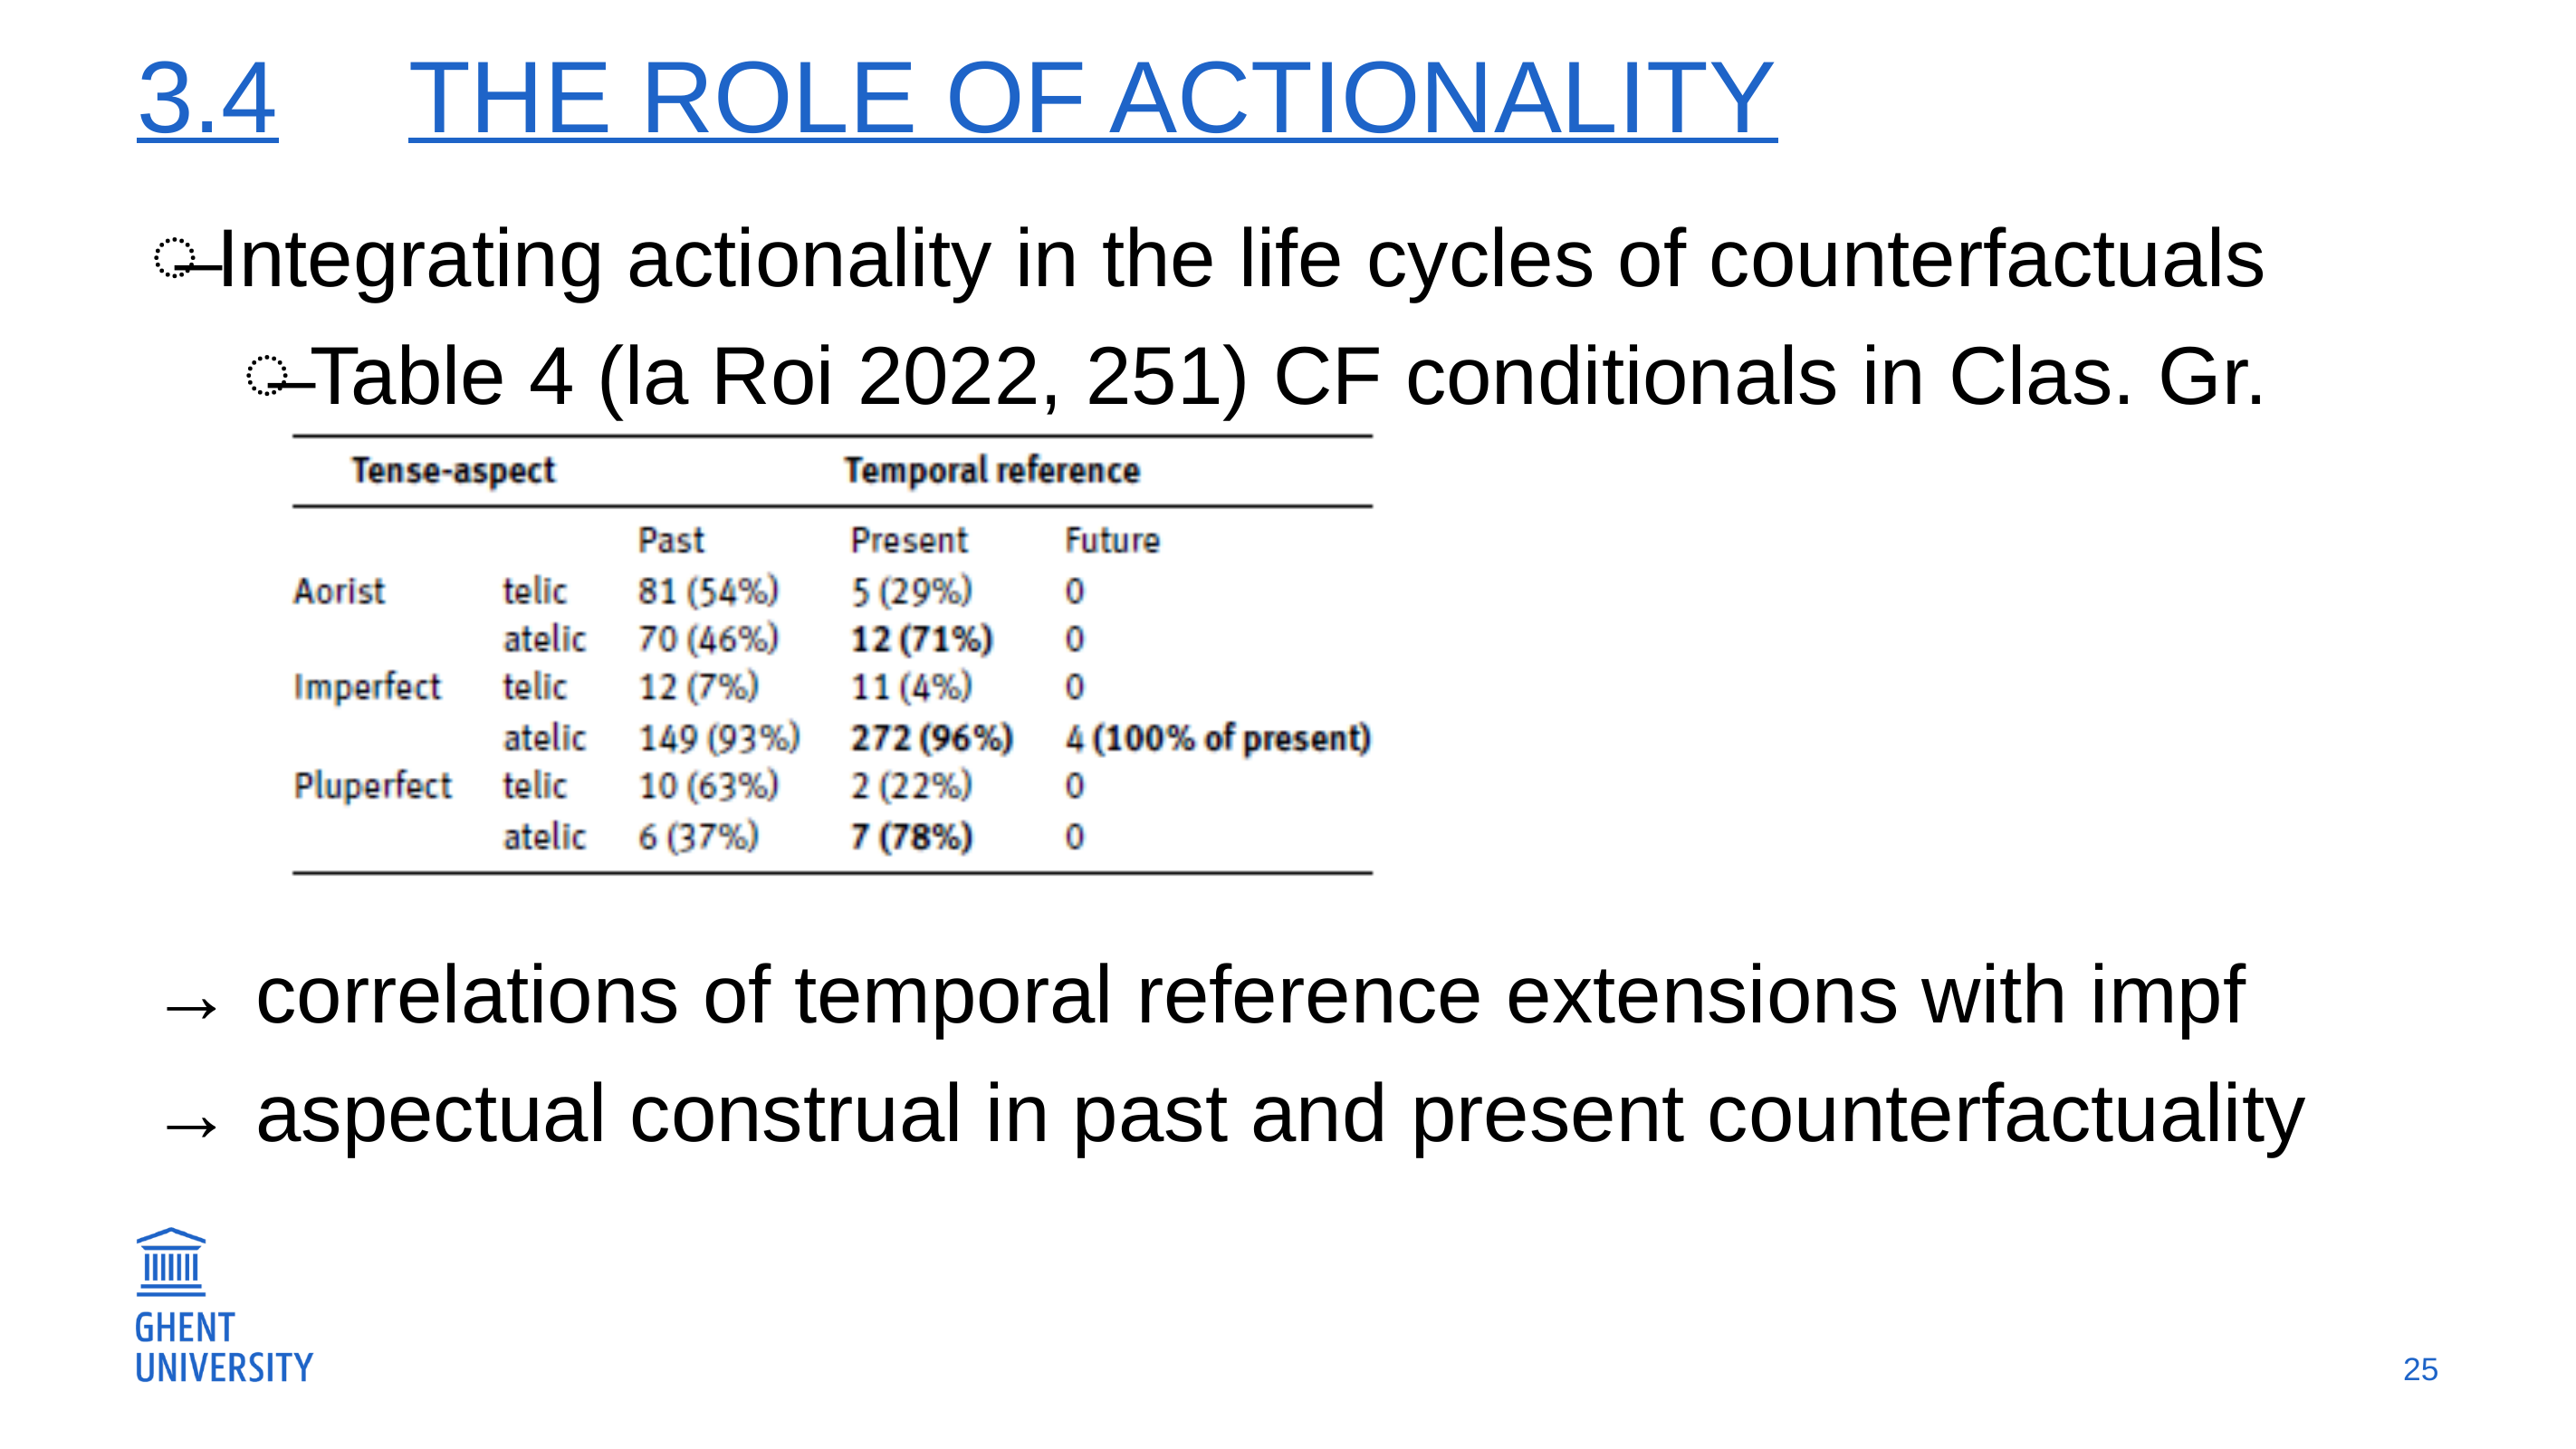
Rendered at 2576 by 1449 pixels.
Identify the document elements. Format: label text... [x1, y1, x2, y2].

slide_number 25 [2315, 1329, 2453, 1407]
title 3.4 the role of actionality [123, 37, 2456, 166]
picture [284, 423, 1476, 924]
list Integrating actionality in the life cycles of counterfactuals Table 4 (la Roi 2022, 251) CF conditionals in Clas. Gr. → correlations of temporal reference extensions with impf → aspectual construal in past and present counterfactuality [124, 177, 2456, 1173]
picture [68, 1175, 411, 1449]
